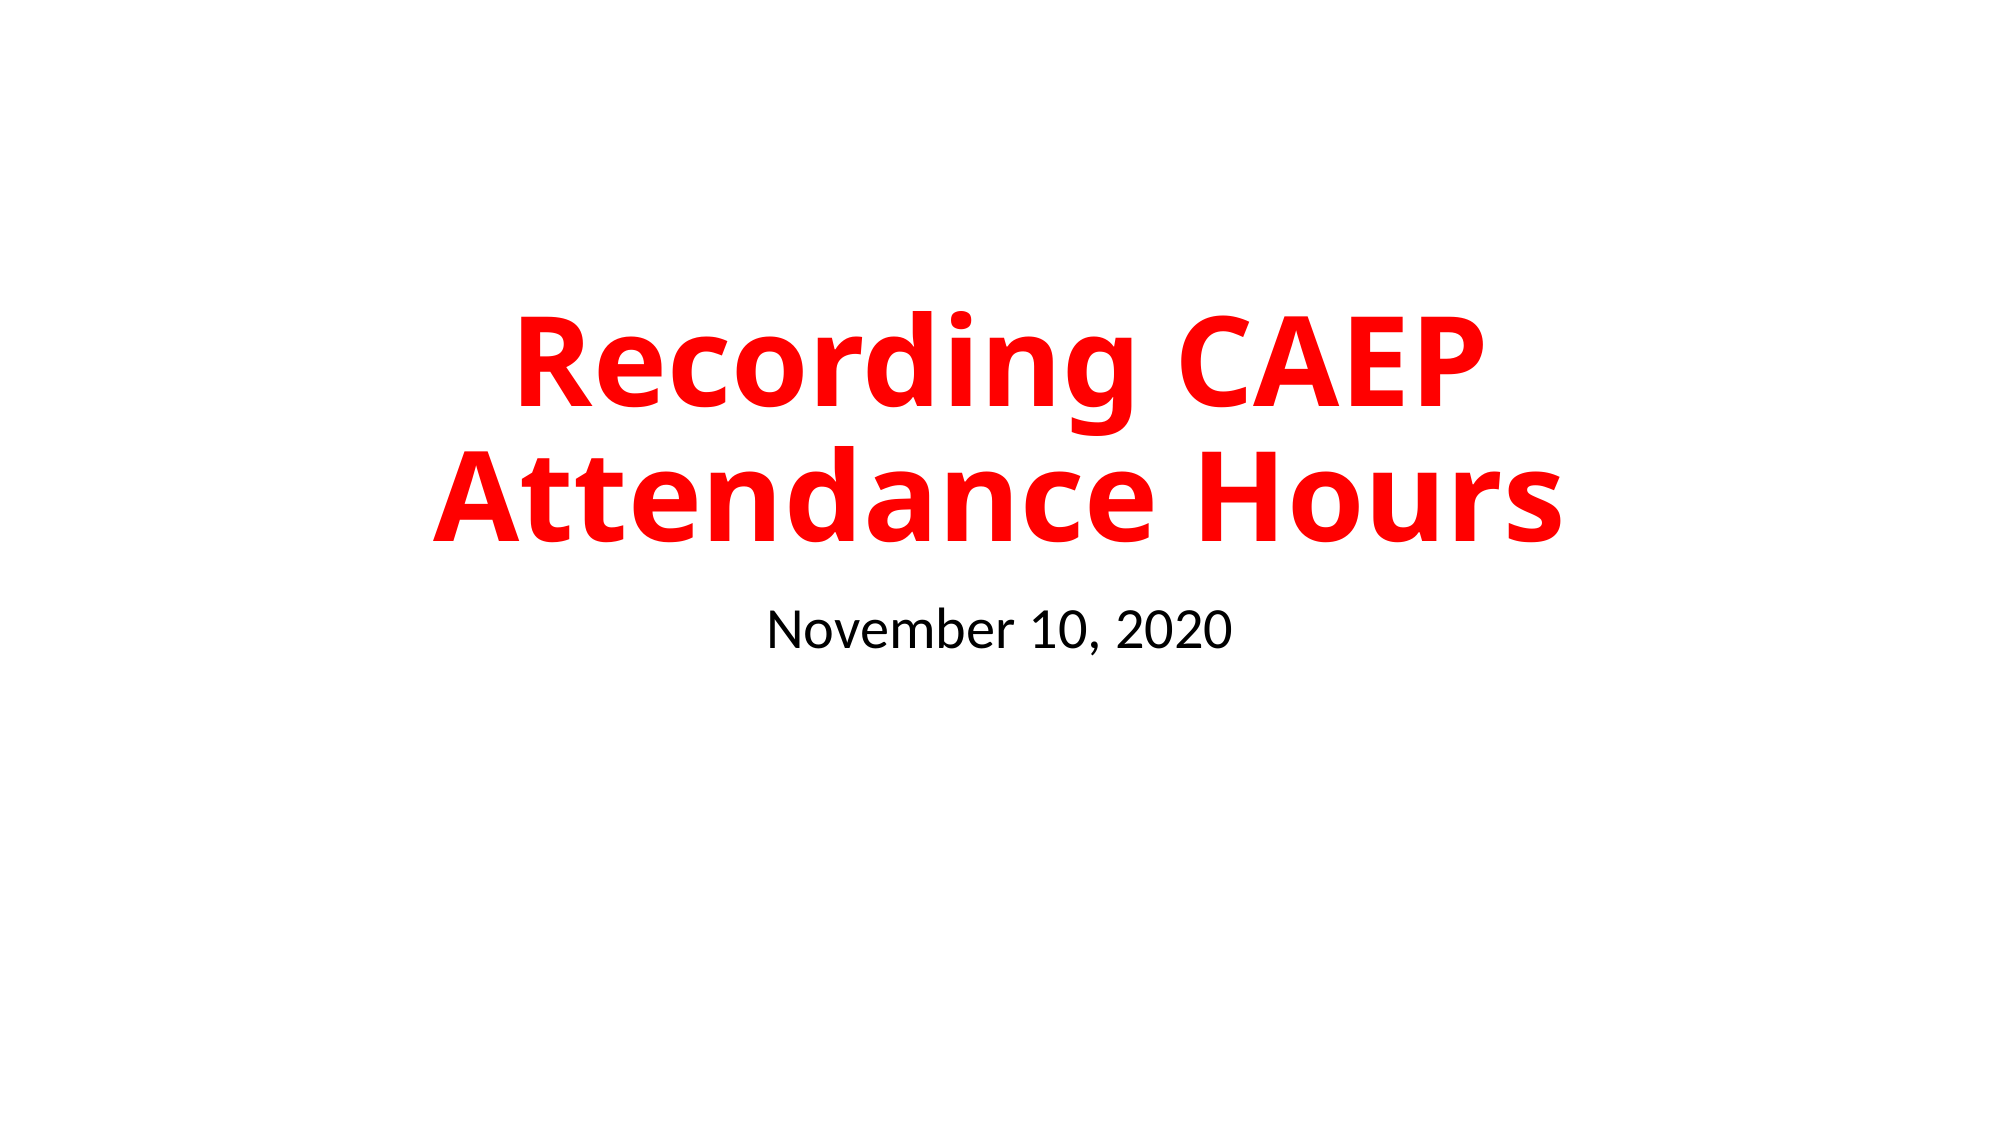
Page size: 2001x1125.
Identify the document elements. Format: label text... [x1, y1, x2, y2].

subtitle November 10, 2020 [249, 590, 1750, 863]
title Recording CAEP Attendance Hours [249, 184, 1750, 576]
